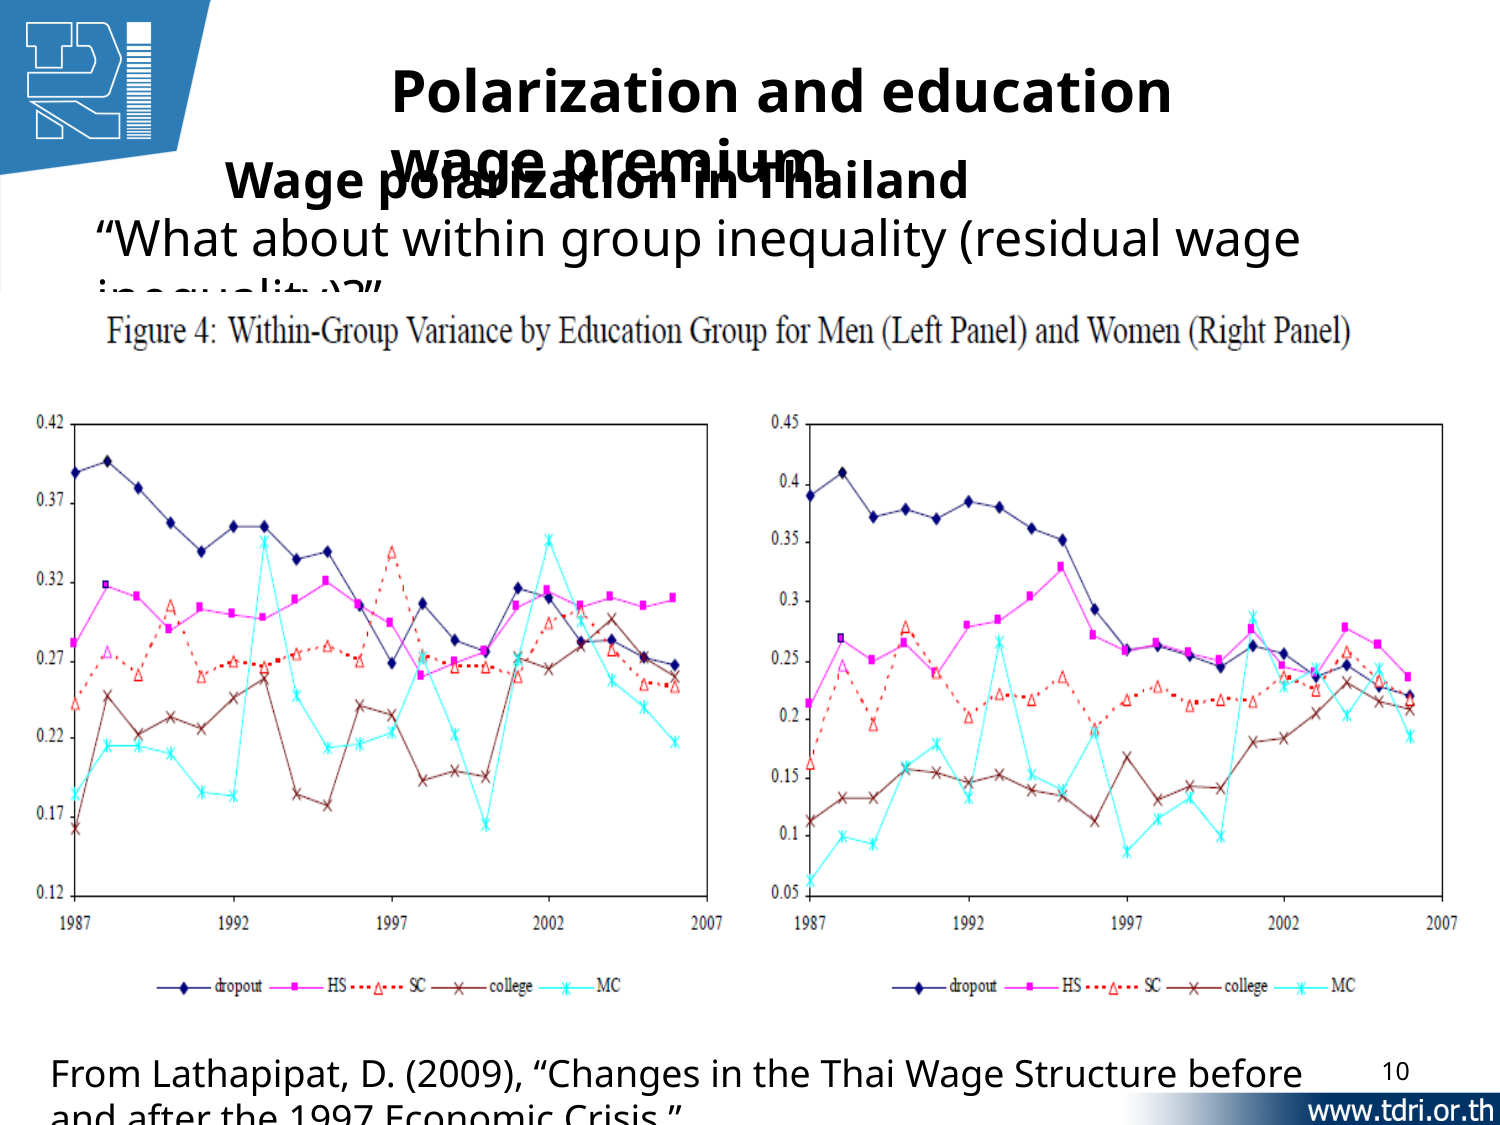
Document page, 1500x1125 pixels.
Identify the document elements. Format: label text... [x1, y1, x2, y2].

text_box From Lathapipat, D. (2009), “Changes in the Thai Wage Structure before and after the 1997 Economic Crisis,” [35, 1042, 1325, 1125]
text_box Wage polarization in Thailand [210, 140, 1078, 199]
text_box Polarization and education wage premium [374, 46, 1243, 129]
picture [0, 0, 1500, 1125]
text_box “What about within group inequality (residual wage inequality)?” [82, 199, 1395, 291]
slide_number 10 [1074, 1042, 1425, 1103]
